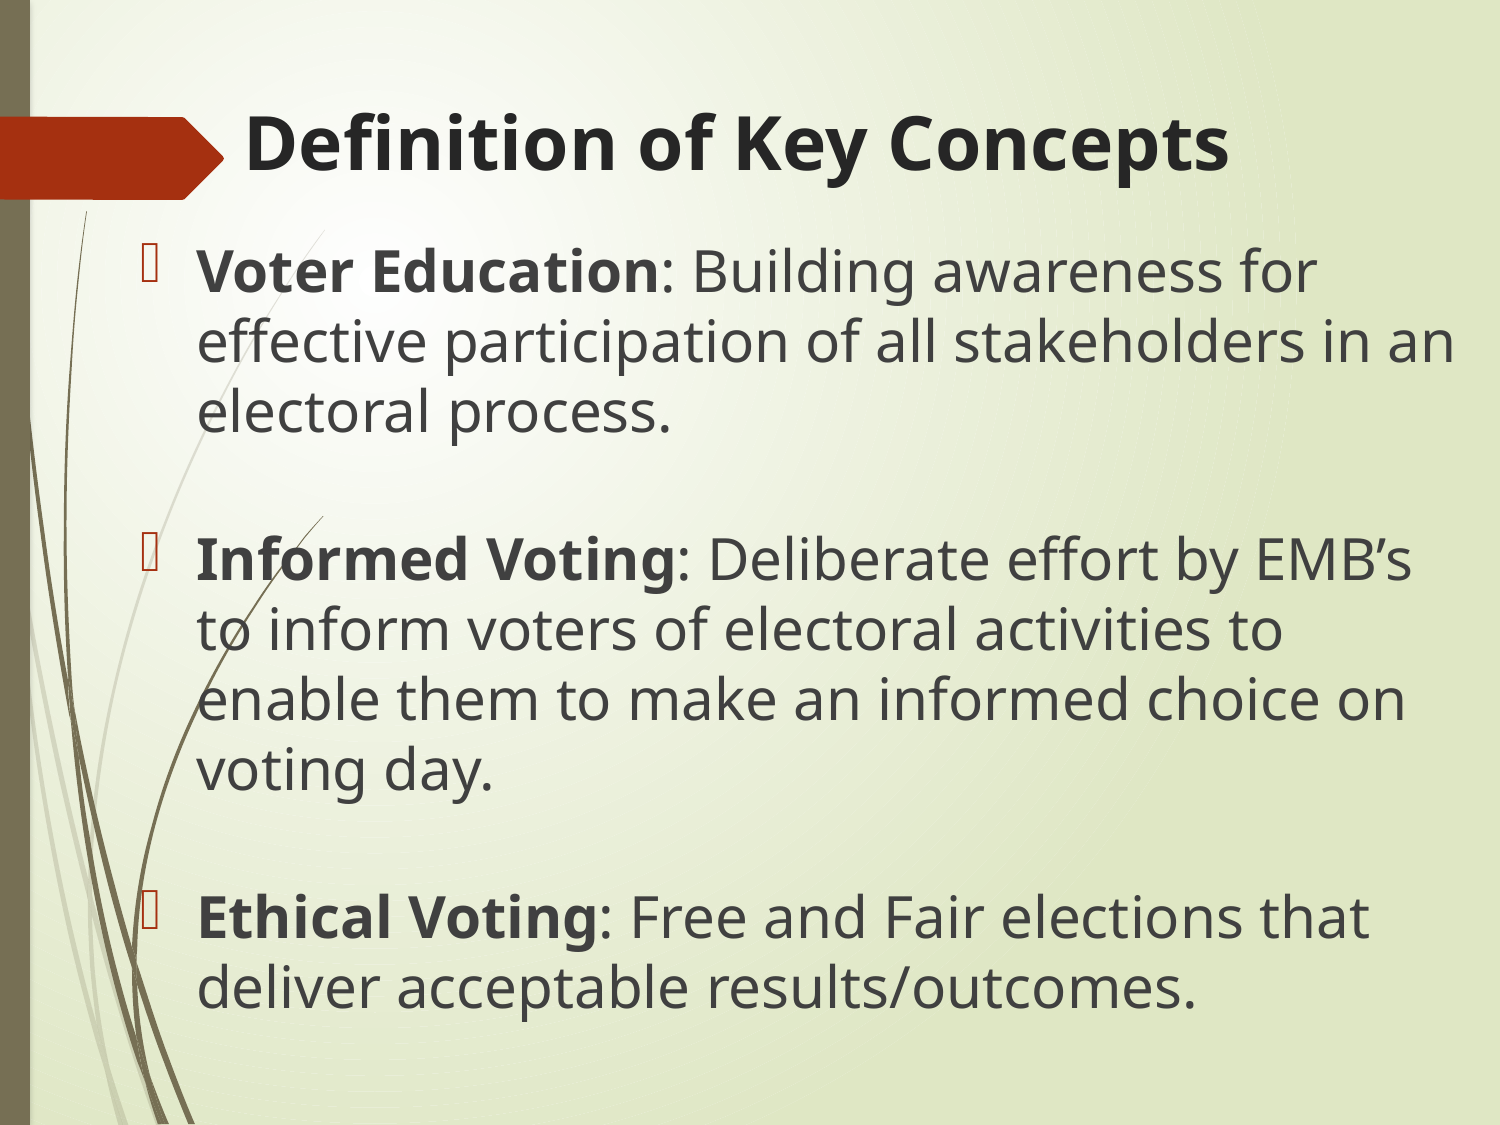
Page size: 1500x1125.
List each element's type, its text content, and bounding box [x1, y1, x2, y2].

title Definition of Key Concepts [62, 87, 1413, 227]
list Voter Education: Building awareness for effective participation of all stakeholders in an electoral process. Informed Voting: Deliberate effort by EMB’s to inform voters of electoral activities to enable them to make an informed choice on voting day. Ethical Voting: Free and Fair elections that deliver acceptable results/outcomes. [125, 226, 1488, 1114]
